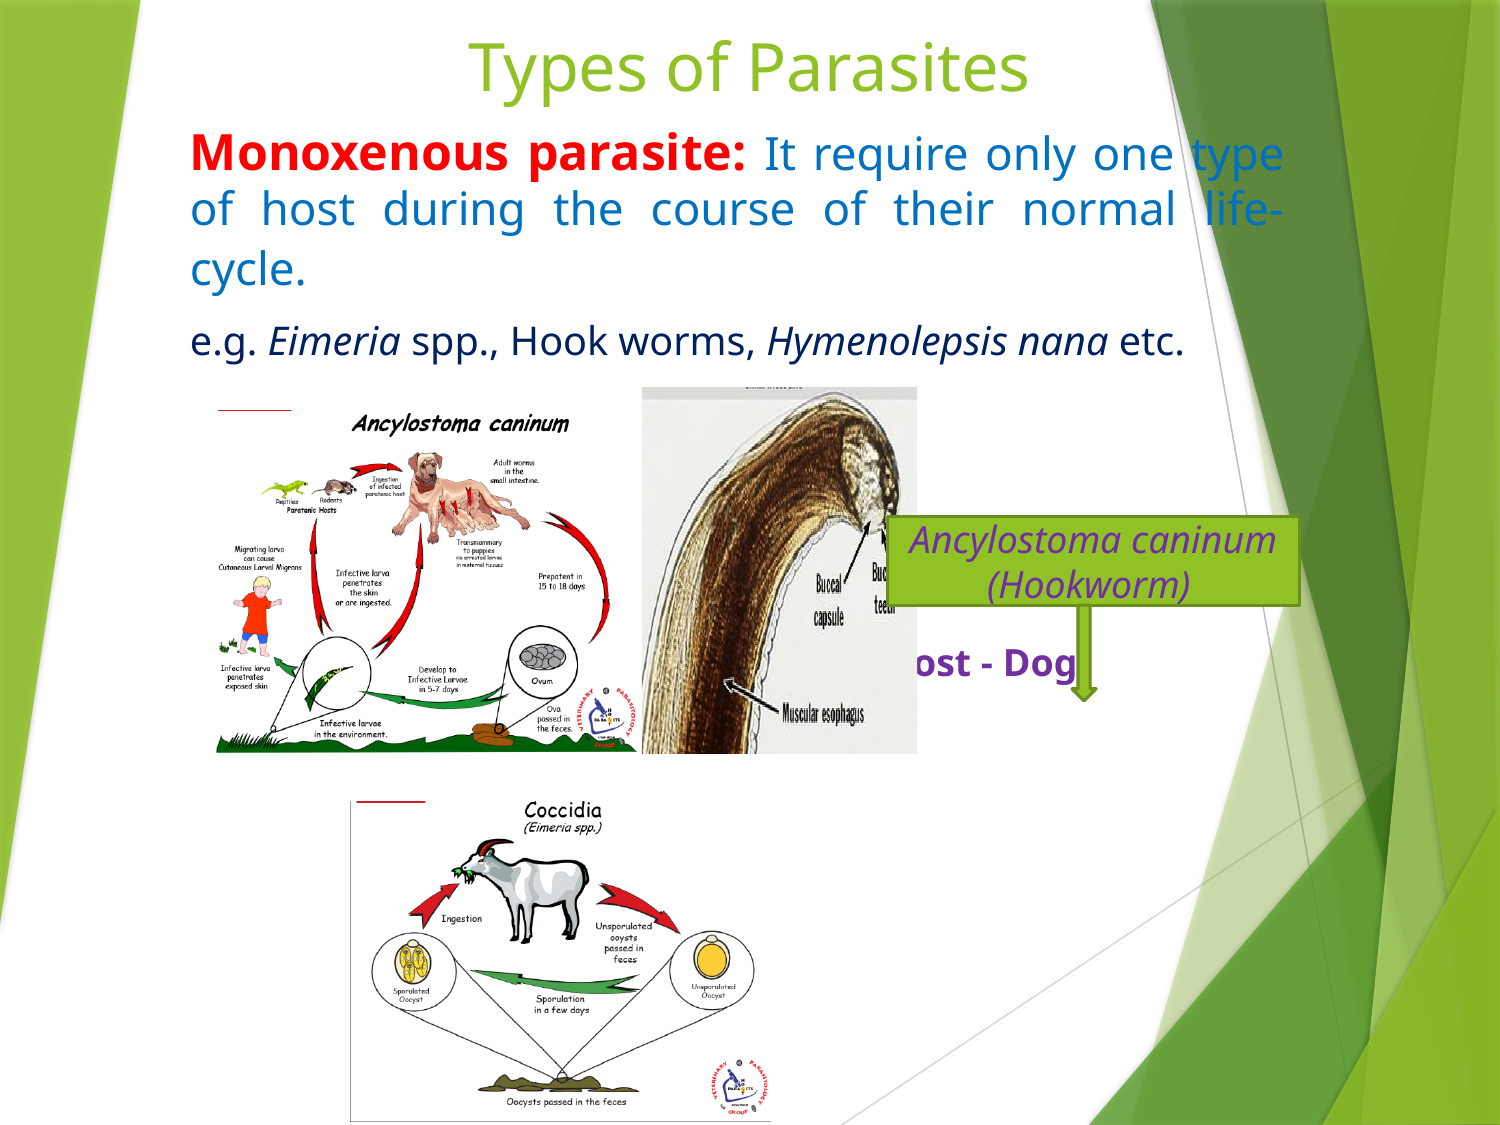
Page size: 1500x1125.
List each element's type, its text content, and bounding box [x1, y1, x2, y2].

title Types of Parasites [0, 0, 1500, 113]
picture [211, 386, 918, 755]
text_box Ancylostoma caninum (Hookworm) [922, 515, 1301, 607]
text_box [1070, 603, 1098, 702]
picture [349, 800, 772, 1123]
subtitle Monoxenous parasite: It require only one type of host during the course of their normal life- cycle. e.g. Eimeria spp., Hook worms, Hymenolepsis nana etc. Final host - Dog [174, 112, 1300, 1122]
